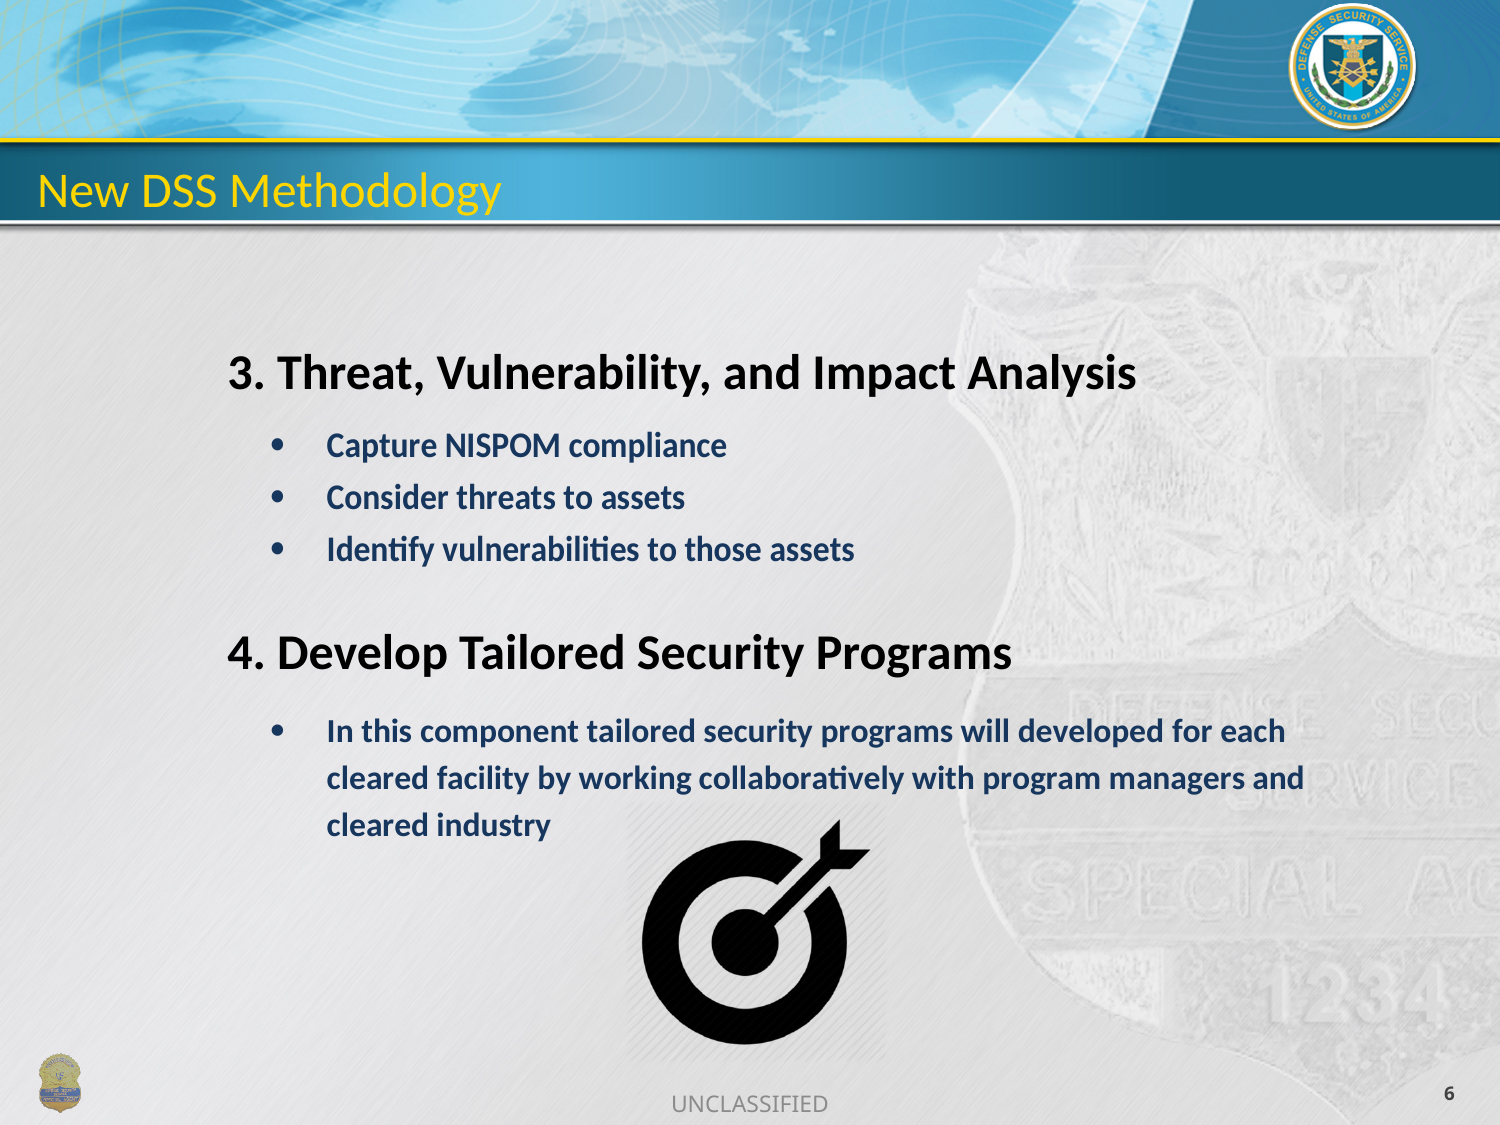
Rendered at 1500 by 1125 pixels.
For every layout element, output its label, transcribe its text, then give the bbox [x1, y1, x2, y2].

list 3. Threat, Vulnerability, and Impact Analysis 4. Develop Tailored Security Programs [62, 262, 1450, 1063]
picture [0, 0, 1500, 138]
footer UNCLASSIFIED [512, 1065, 988, 1125]
picture [0, 142, 1500, 1125]
title New DSS Methodology [22, 143, 1425, 233]
slide_number 6 [1112, 1064, 1463, 1125]
